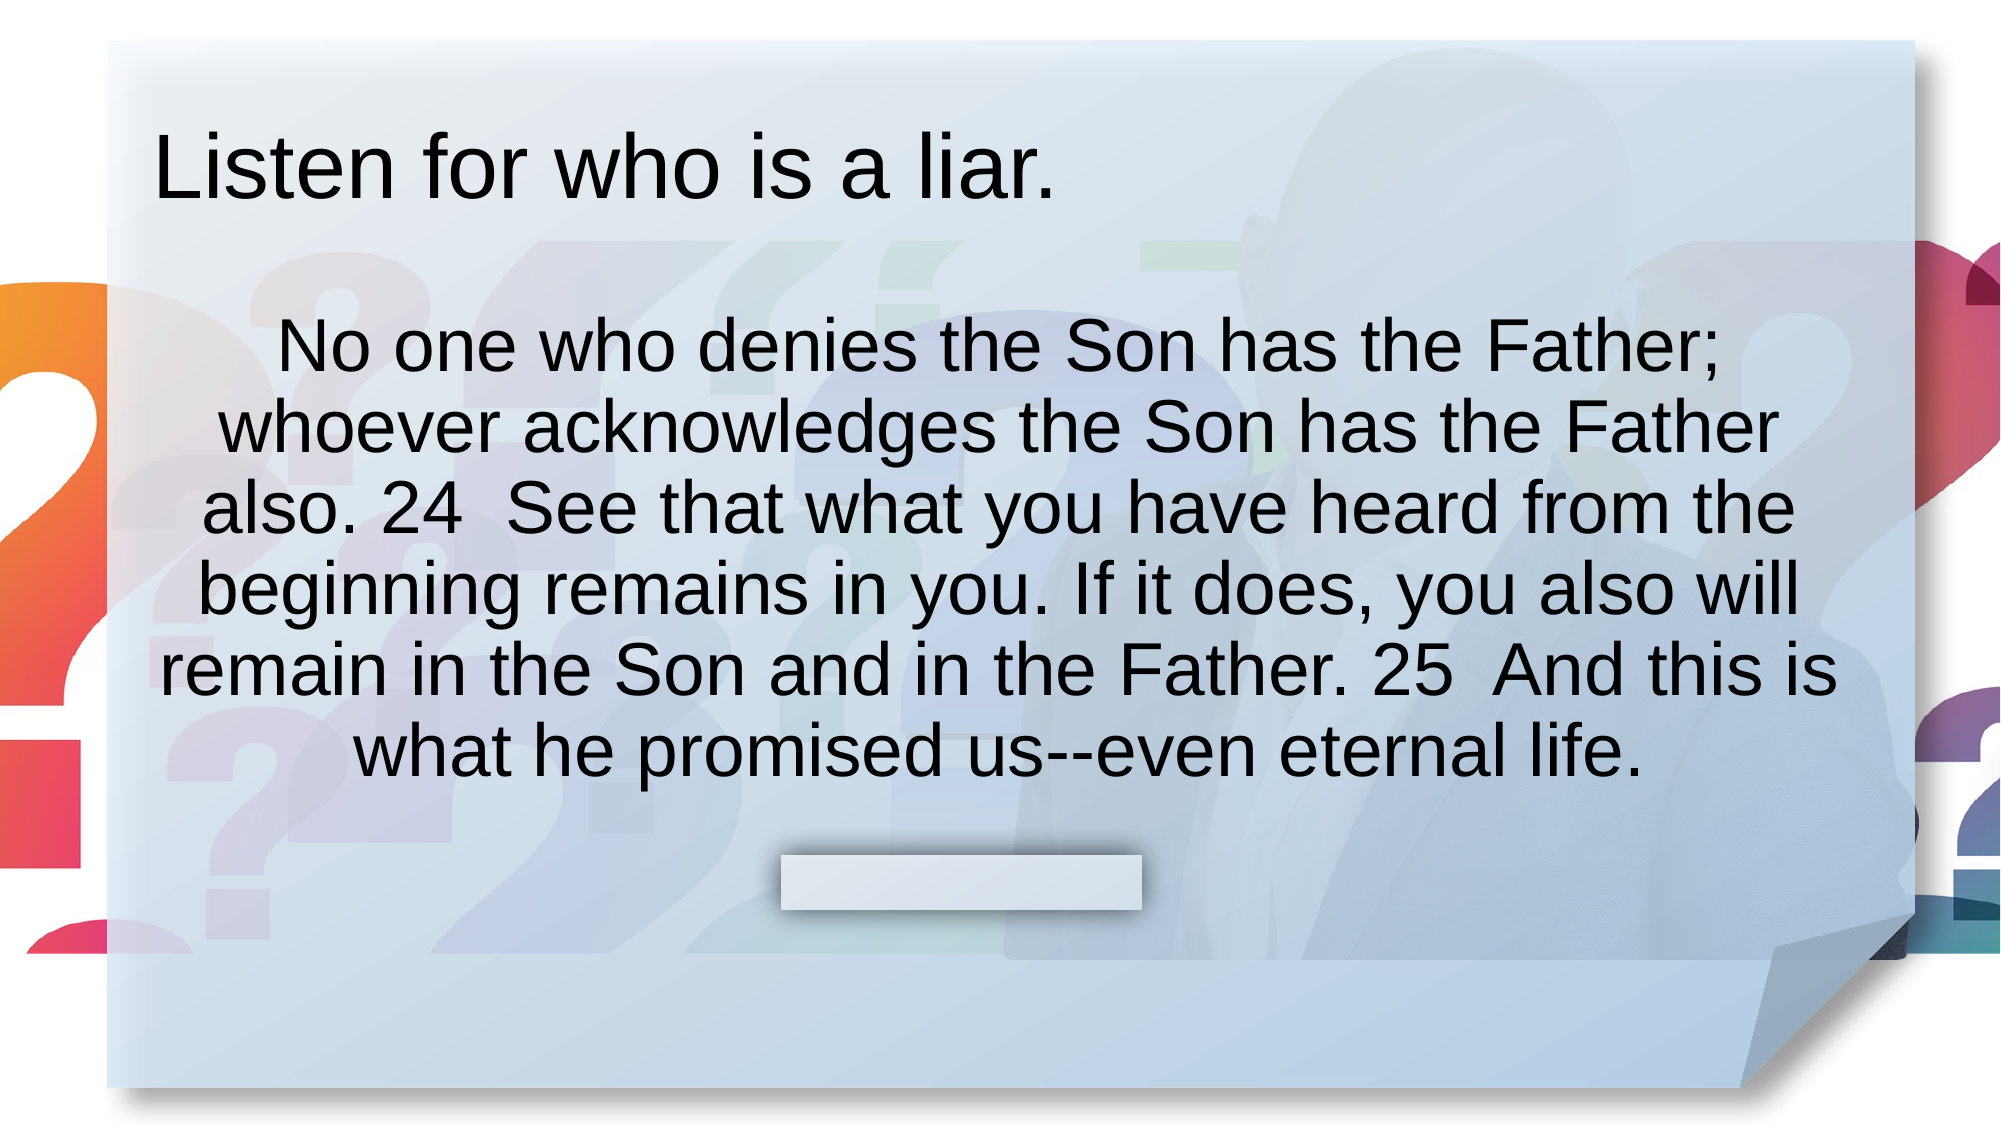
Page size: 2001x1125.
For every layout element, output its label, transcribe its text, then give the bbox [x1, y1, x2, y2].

list No one who denies the Son has the Father; whoever acknowledges the Son has the Father also. 24 See that what you have heard from the beginning remains in you. If it does, you also will remain in the Son and in the Father. 25 And this is what he promised us--even eternal life. [137, 299, 1863, 1014]
title Listen for who is a liar. [137, 59, 1863, 278]
picture [0, 0, 2001, 1125]
